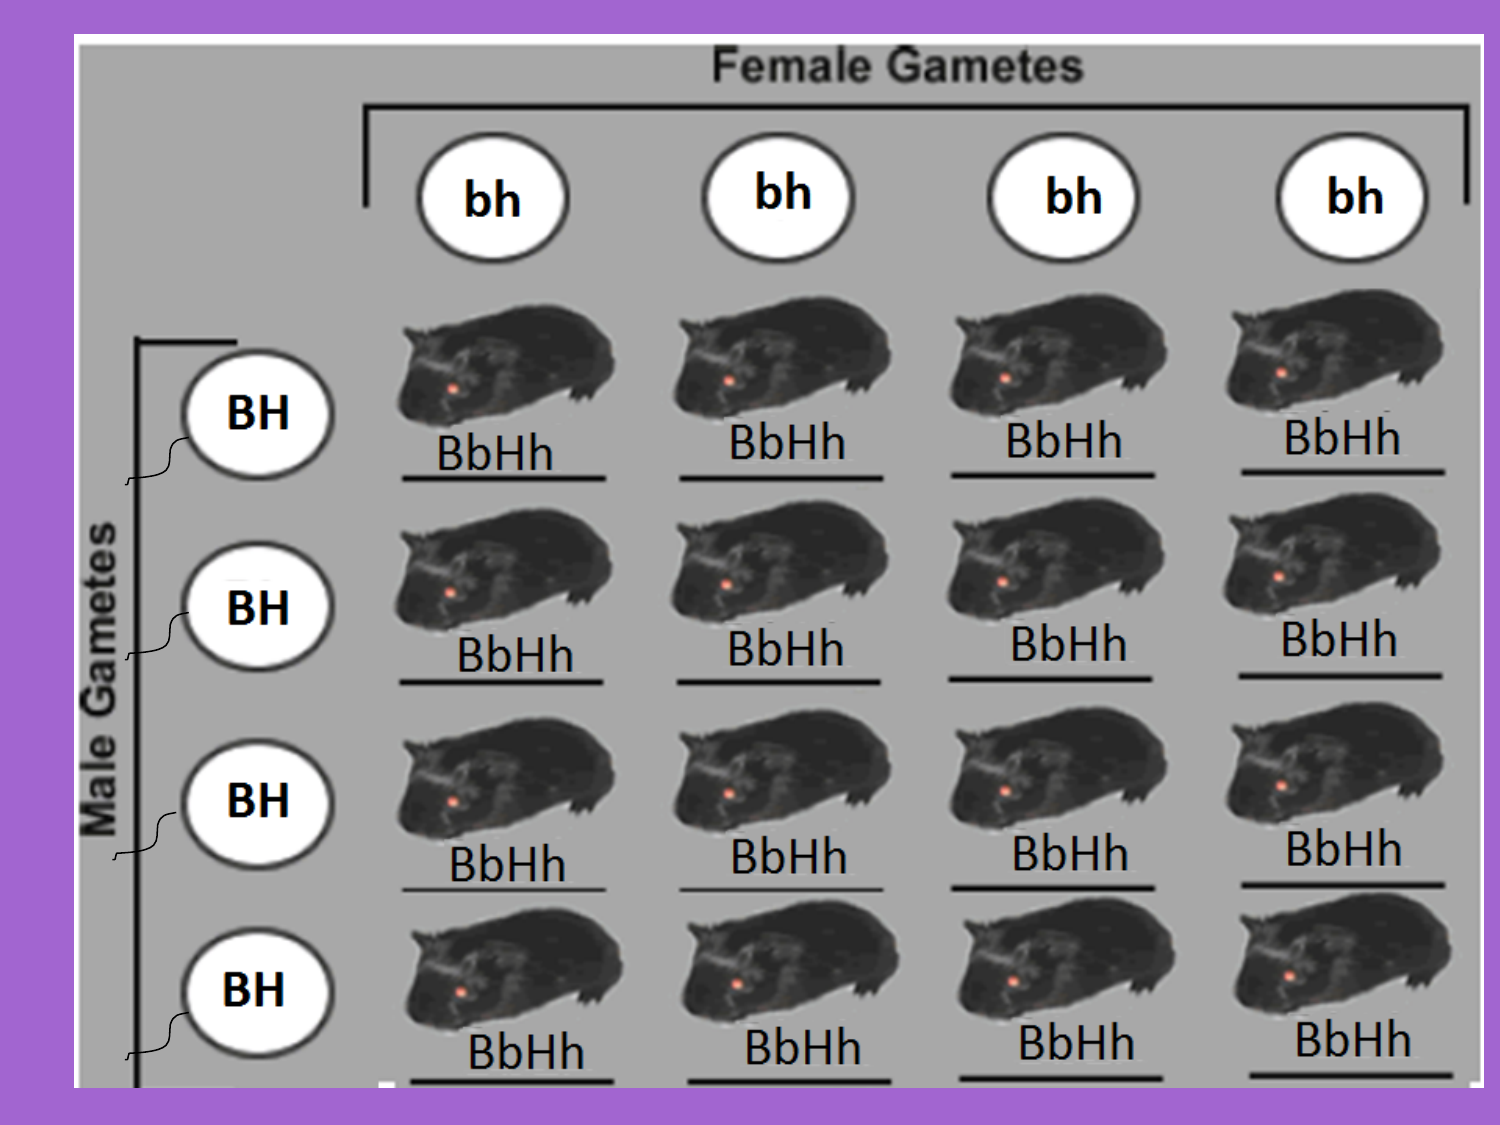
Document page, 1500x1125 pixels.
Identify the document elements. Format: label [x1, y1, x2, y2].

picture [74, 34, 1484, 1088]
